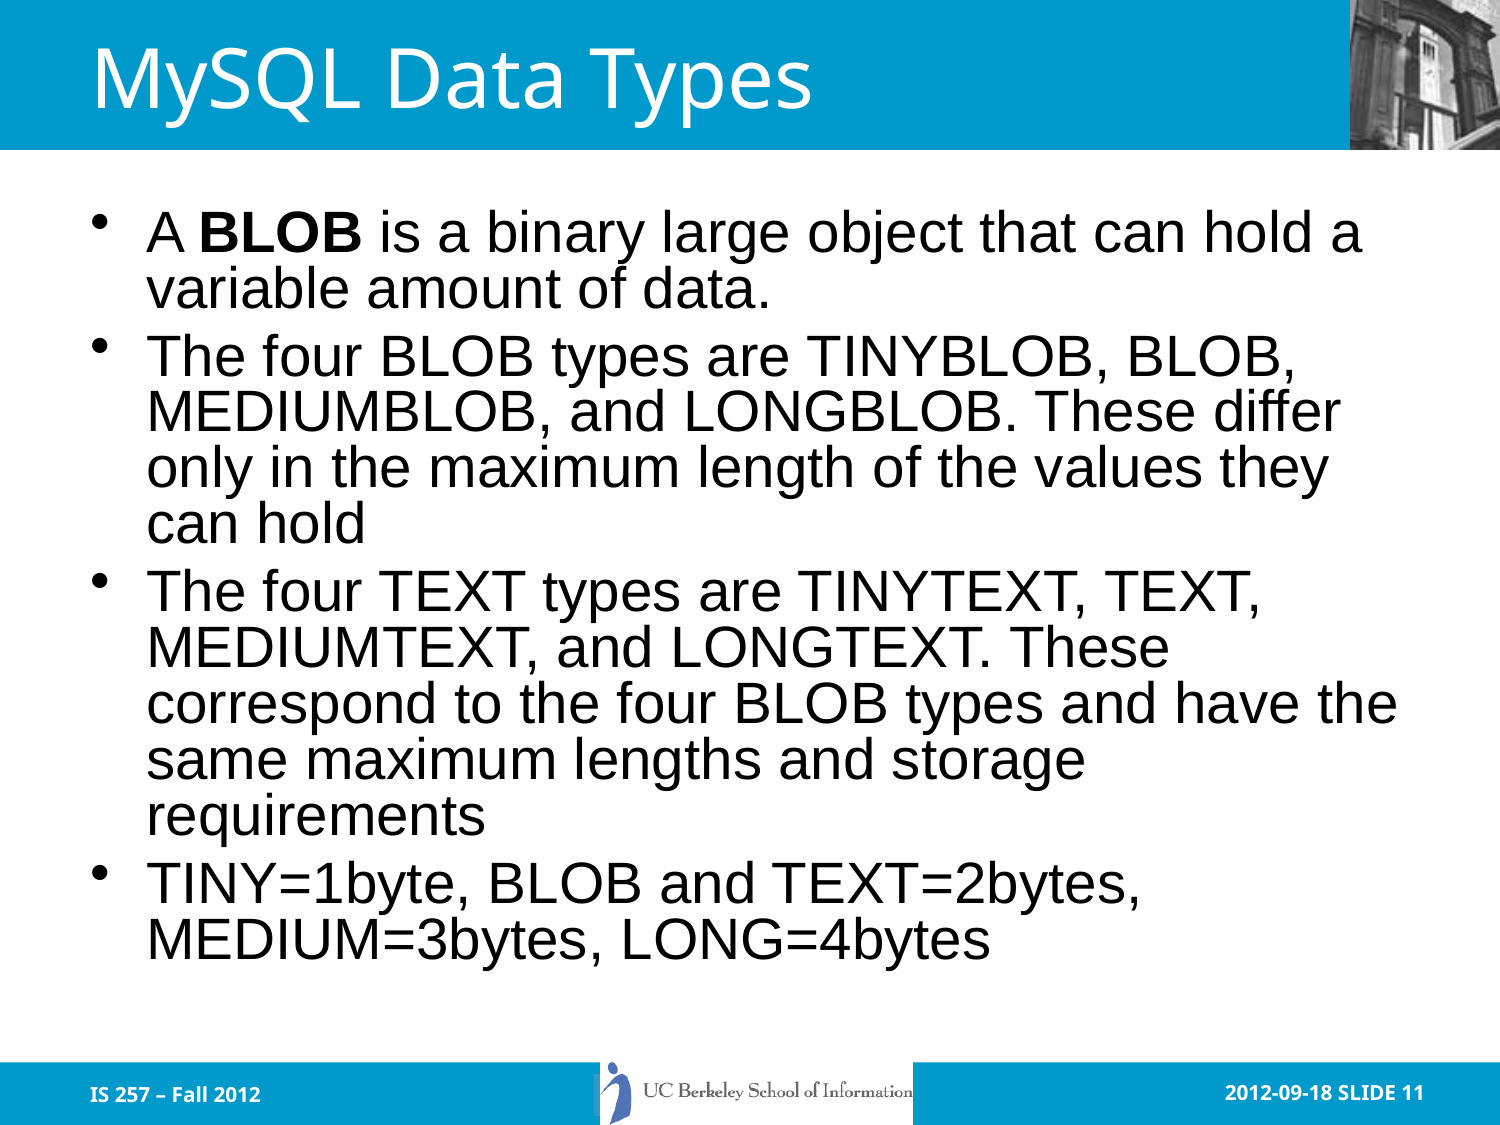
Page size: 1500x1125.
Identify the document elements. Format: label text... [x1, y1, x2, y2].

slide_number IS 257 – Fall 2012 [75, 1062, 388, 1125]
picture [594, 1062, 912, 1125]
picture [1351, 0, 1500, 150]
list A BLOB is a binary large object that can hold a variable amount of data. The four BLOB types are TINYBLOB, BLOB, MEDIUMBLOB, and LONGBLOB. These differ only in the maximum length of the values they can hold The four TEXT types are TINYTEXT, TEXT, MEDIUMTEXT, and LONGTEXT. These correspond to the four BLOB types and have the same maximum lengths and storage requirements TINY=1byte, BLOB and TEXT=2bytes, MEDIUM=3bytes, LONG=4bytes [75, 200, 1425, 1013]
title MySQL Data Types [75, 0, 1350, 150]
